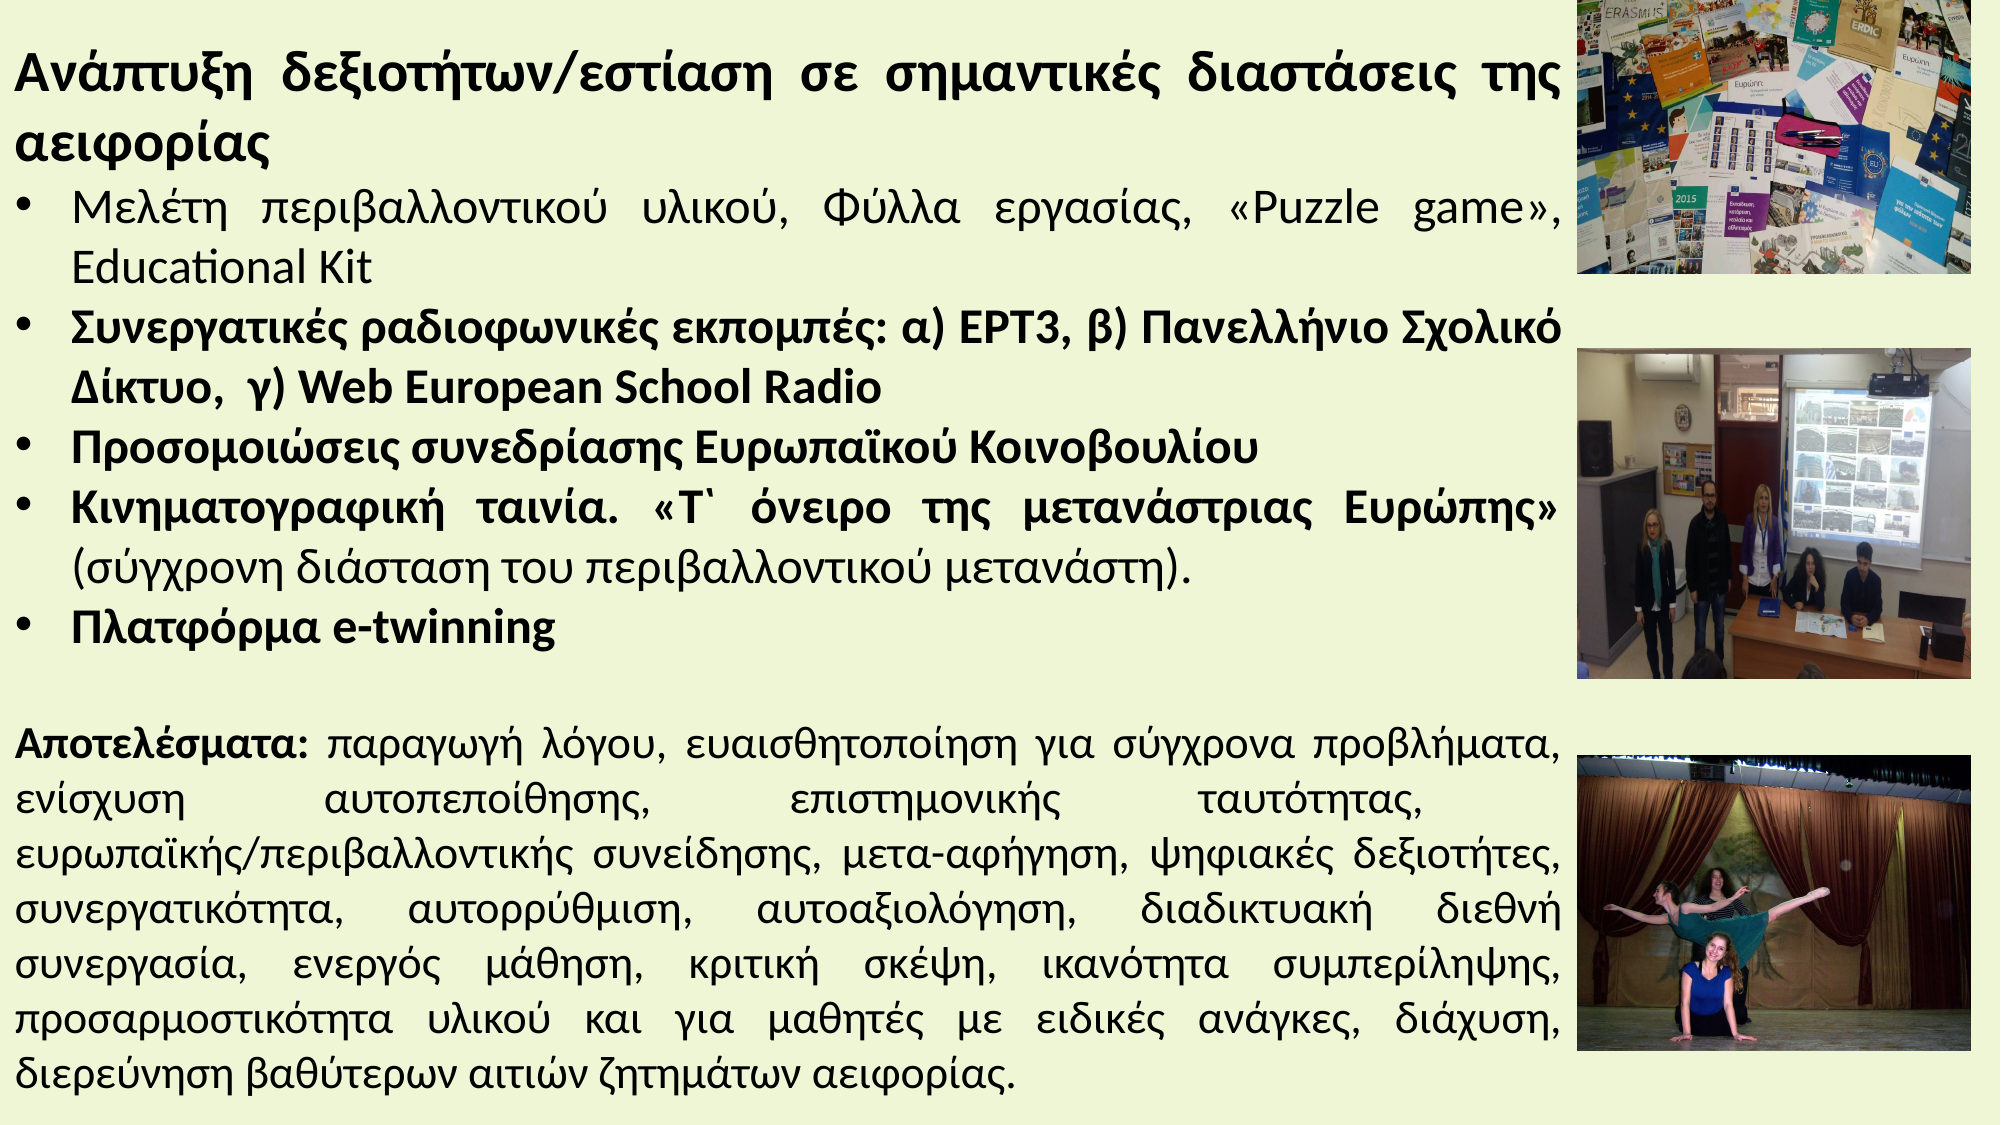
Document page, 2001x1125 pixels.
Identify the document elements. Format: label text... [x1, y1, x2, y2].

text_box Ανάπτυξη δεξιοτήτων/εστίαση σε σημαντικές διαστάσεις της αειφορίας Μελέτη περιβαλλοντικού υλικού, Φύλλα εργασίας, «Puzzle game», Educational Kit Συνεργατικές ραδιοφωνικές εκπομπές: α) ΕΡΤ3, β) Πανελλήνιο Σχολικό Δίκτυο, γ) Web European School Radio Προσομοιώσεις συνεδρίασης Ευρωπαϊκού Κοινοβουλίου Κινηματογραφική ταινία. «Τ` όνειρο της μετανάστριας Ευρώπης» (σύγχρονη διάσταση του περιβαλλοντικού μετανάστη). Πλατφόρμα e-twinning Αποτελέσματα: παραγωγή λόγου, ευαισθητοποίηση για σύγχρονα προβλήματα, ενίσχυση αυτοπεποίθησης, επιστημονικής ταυτότητας, ευρωπαϊκής/περιβαλλοντικής συνείδησης, μετα-αφήγηση, ψηφιακές δεξιοτήτες, συνεργατικότητα, αυτορρύθμιση, αυτοαξιολόγηση, διαδικτυακή διεθνή συνεργασία, ενεργός μάθηση, κριτική σκέψη, ικανότητα συμπερίληψης, προσαρμοστικότητα υλικού και για μαθητές με ειδικές ανάγκες, διάχυση, διερεύνηση βαθύτερων αιτιών ζητημάτων αειφορίας. [0, 25, 1578, 1125]
picture [1577, 0, 1971, 274]
picture [1577, 348, 1971, 680]
picture [1577, 755, 1971, 1051]
